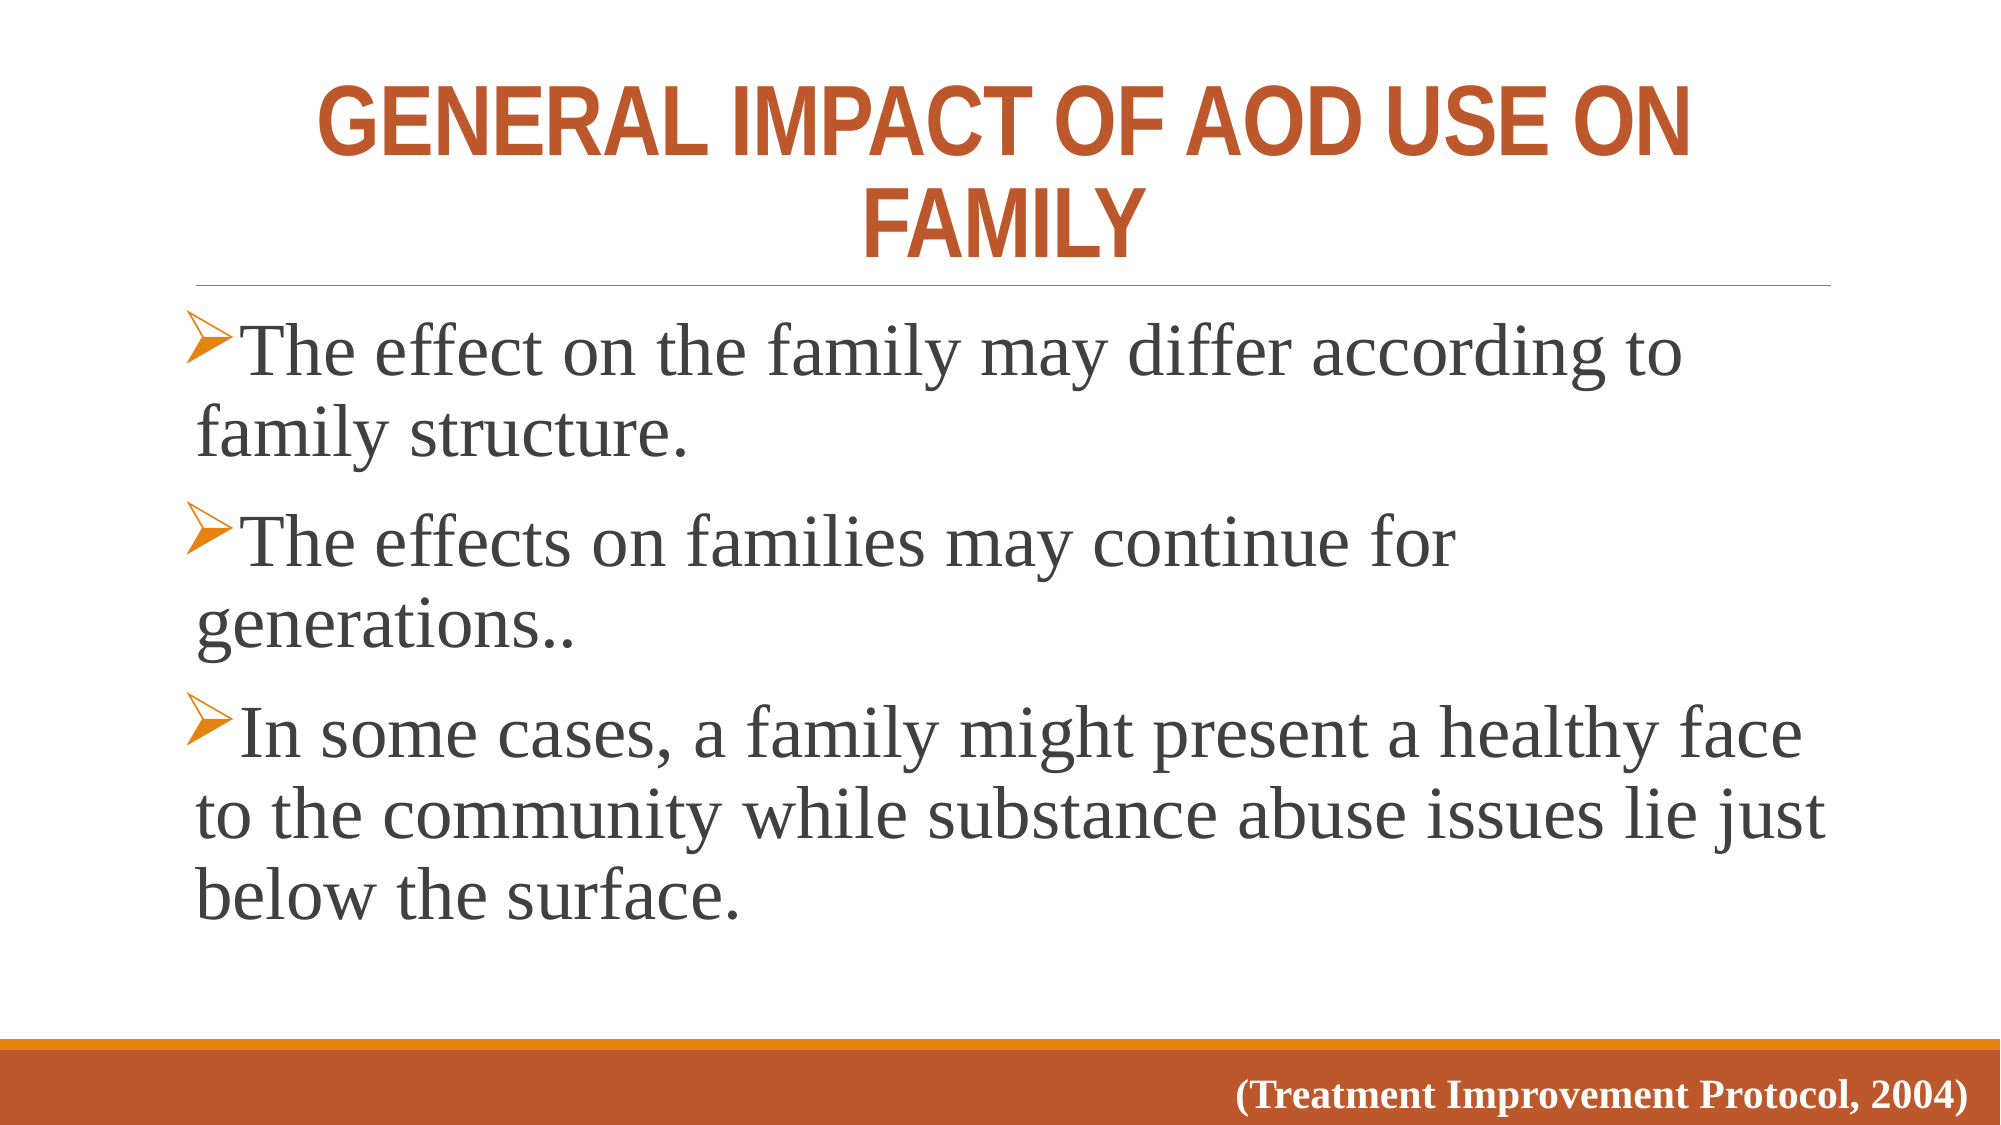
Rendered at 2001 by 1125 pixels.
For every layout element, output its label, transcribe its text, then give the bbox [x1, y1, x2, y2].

list The effect on the family may differ according to family structure. The effects on families may continue for generations.. In some cases, a family might present a healthy face to the community while substance abuse issues lie just below the surface. [180, 302, 1830, 1009]
title GENERAL IMPACT OF AOD USE ON FAMILY [180, 47, 1830, 285]
text_box (Treatment Improvement Protocol, 2004) [1220, 1059, 2000, 1125]
